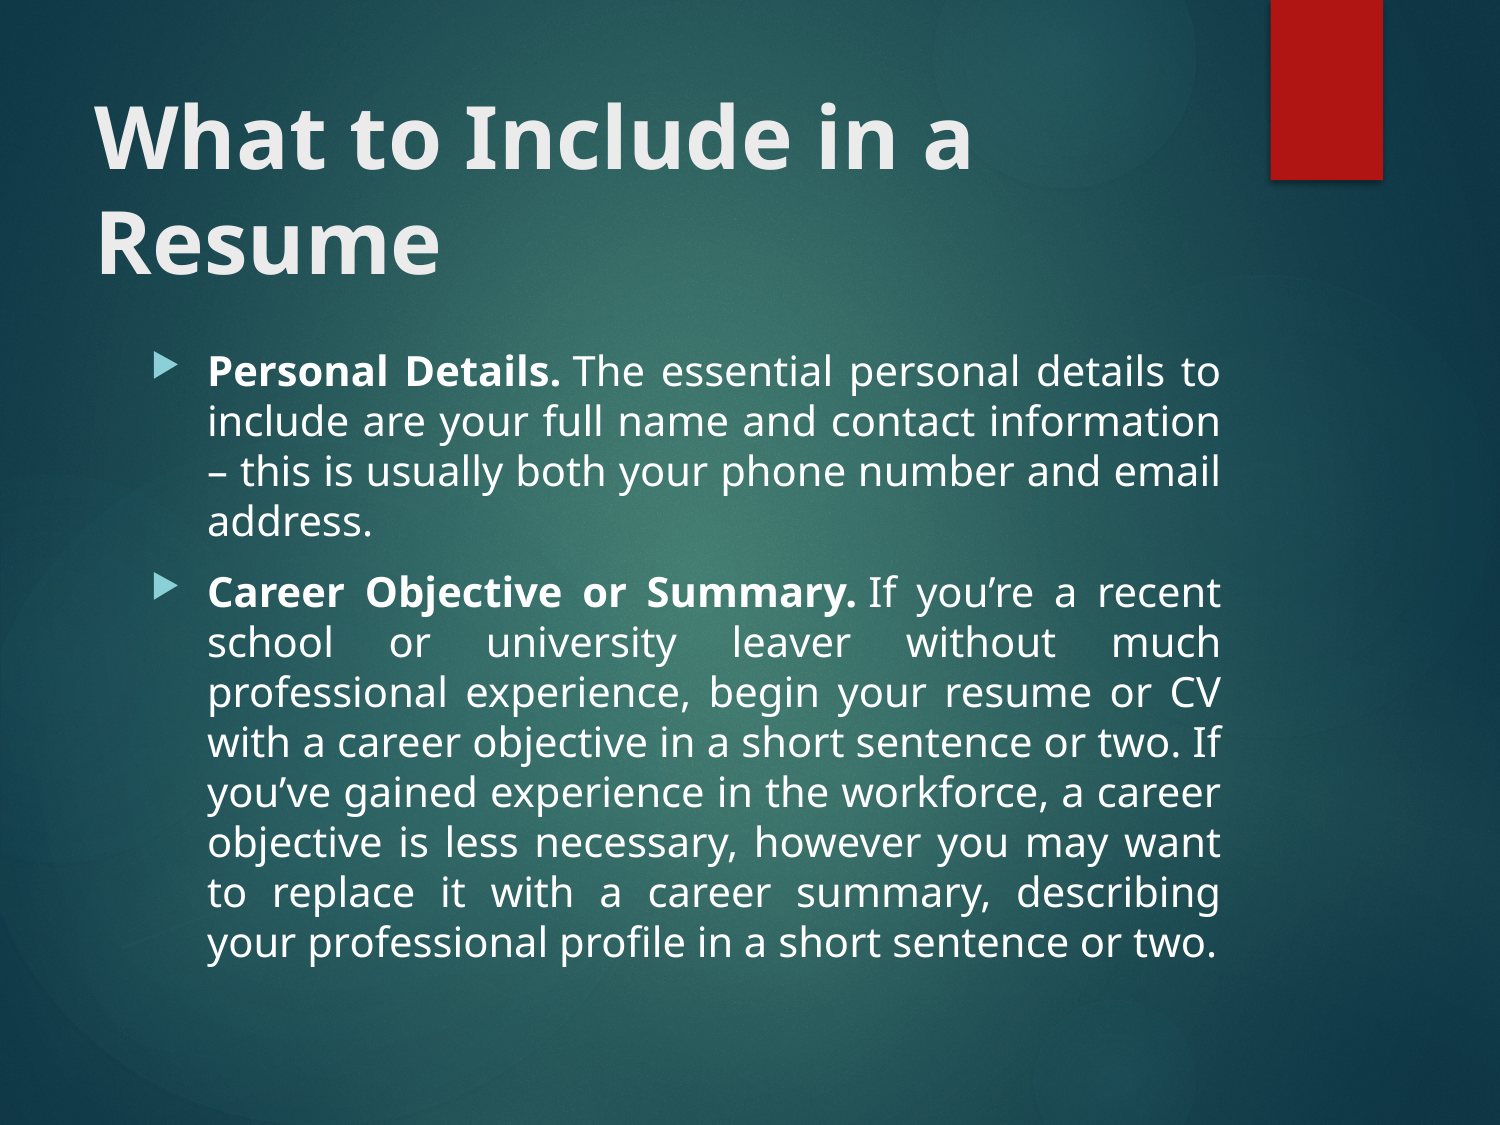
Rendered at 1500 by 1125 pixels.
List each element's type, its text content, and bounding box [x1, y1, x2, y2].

title What to Include in a Resume [79, 74, 1237, 304]
list Personal Details. The essential personal details to include are your full name and contact information – this is usually both your phone number and email address. Career Objective or Summary. If you’re a recent school or university leaver without much professional experience, begin your resume or CV with a career objective in a short sentence or two. If you’ve gained experience in the workforce, a career objective is less necessary, however you may want to replace it with a career summary, describing your professional profile in a short sentence or two. [135, 336, 1237, 1025]
